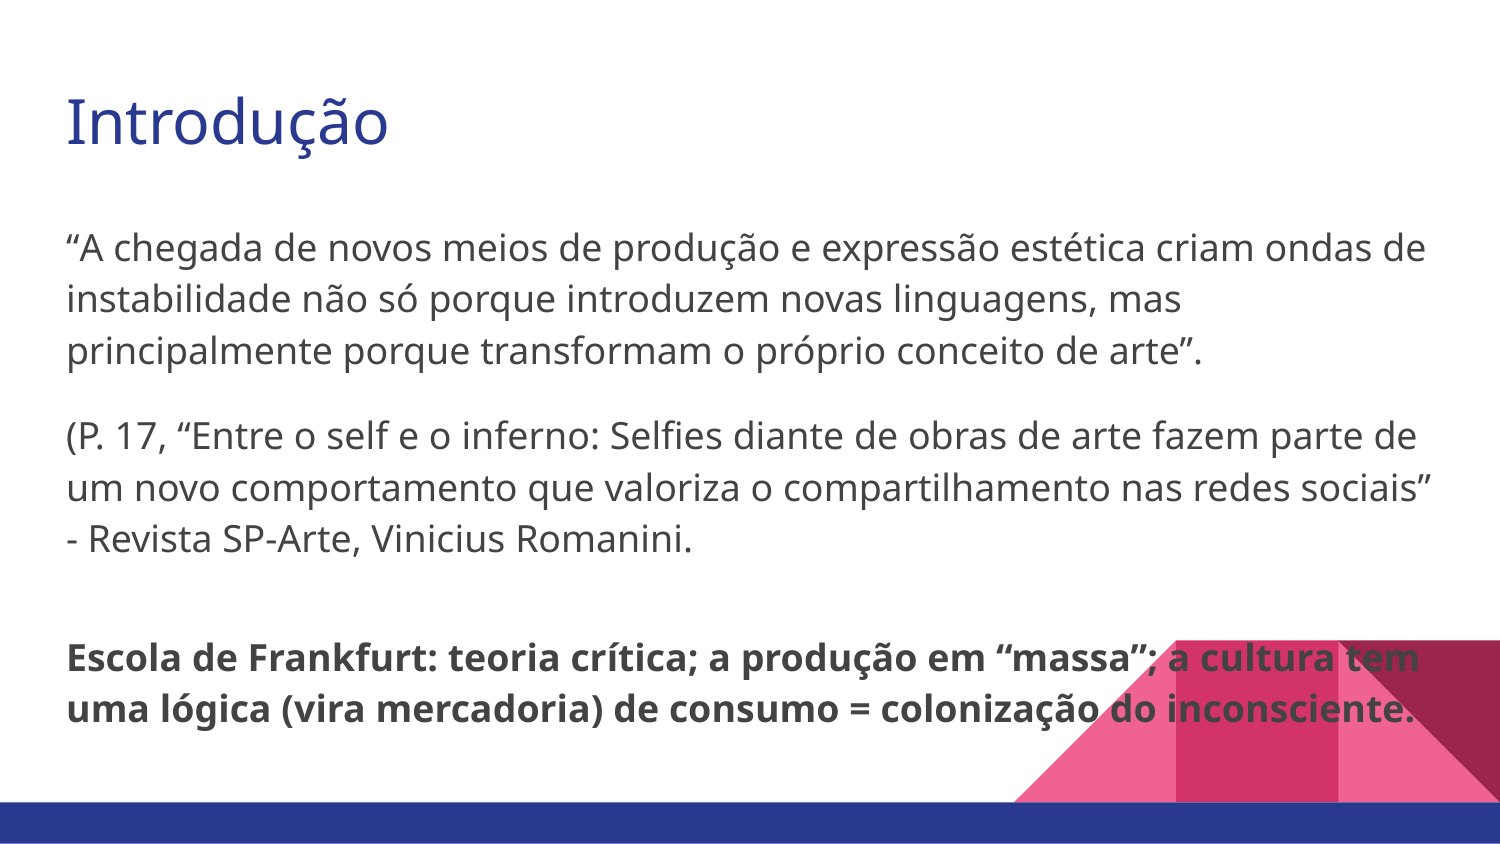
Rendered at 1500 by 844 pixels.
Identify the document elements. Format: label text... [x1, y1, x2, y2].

title Introdução [51, 67, 1449, 167]
list “A chegada de novos meios de produção e expressão estética criam ondas de instabilidade não só porque introduzem novas linguagens, mas principalmente porque transformam o próprio conceito de arte”. (P. 17, “Entre o self e o inferno: Selfies diante de obras de arte fazem parte de um novo comportamento que valoriza o compartilhamento nas redes sociais” - Revista SP-Arte, Vinicius Romanini. Escola de Frankfurt: teoria crítica; a produção em “massa”; a cultura tem uma lógica (vira mercadoria) de consumo = colonização do inconsciente. [51, 201, 1449, 750]
